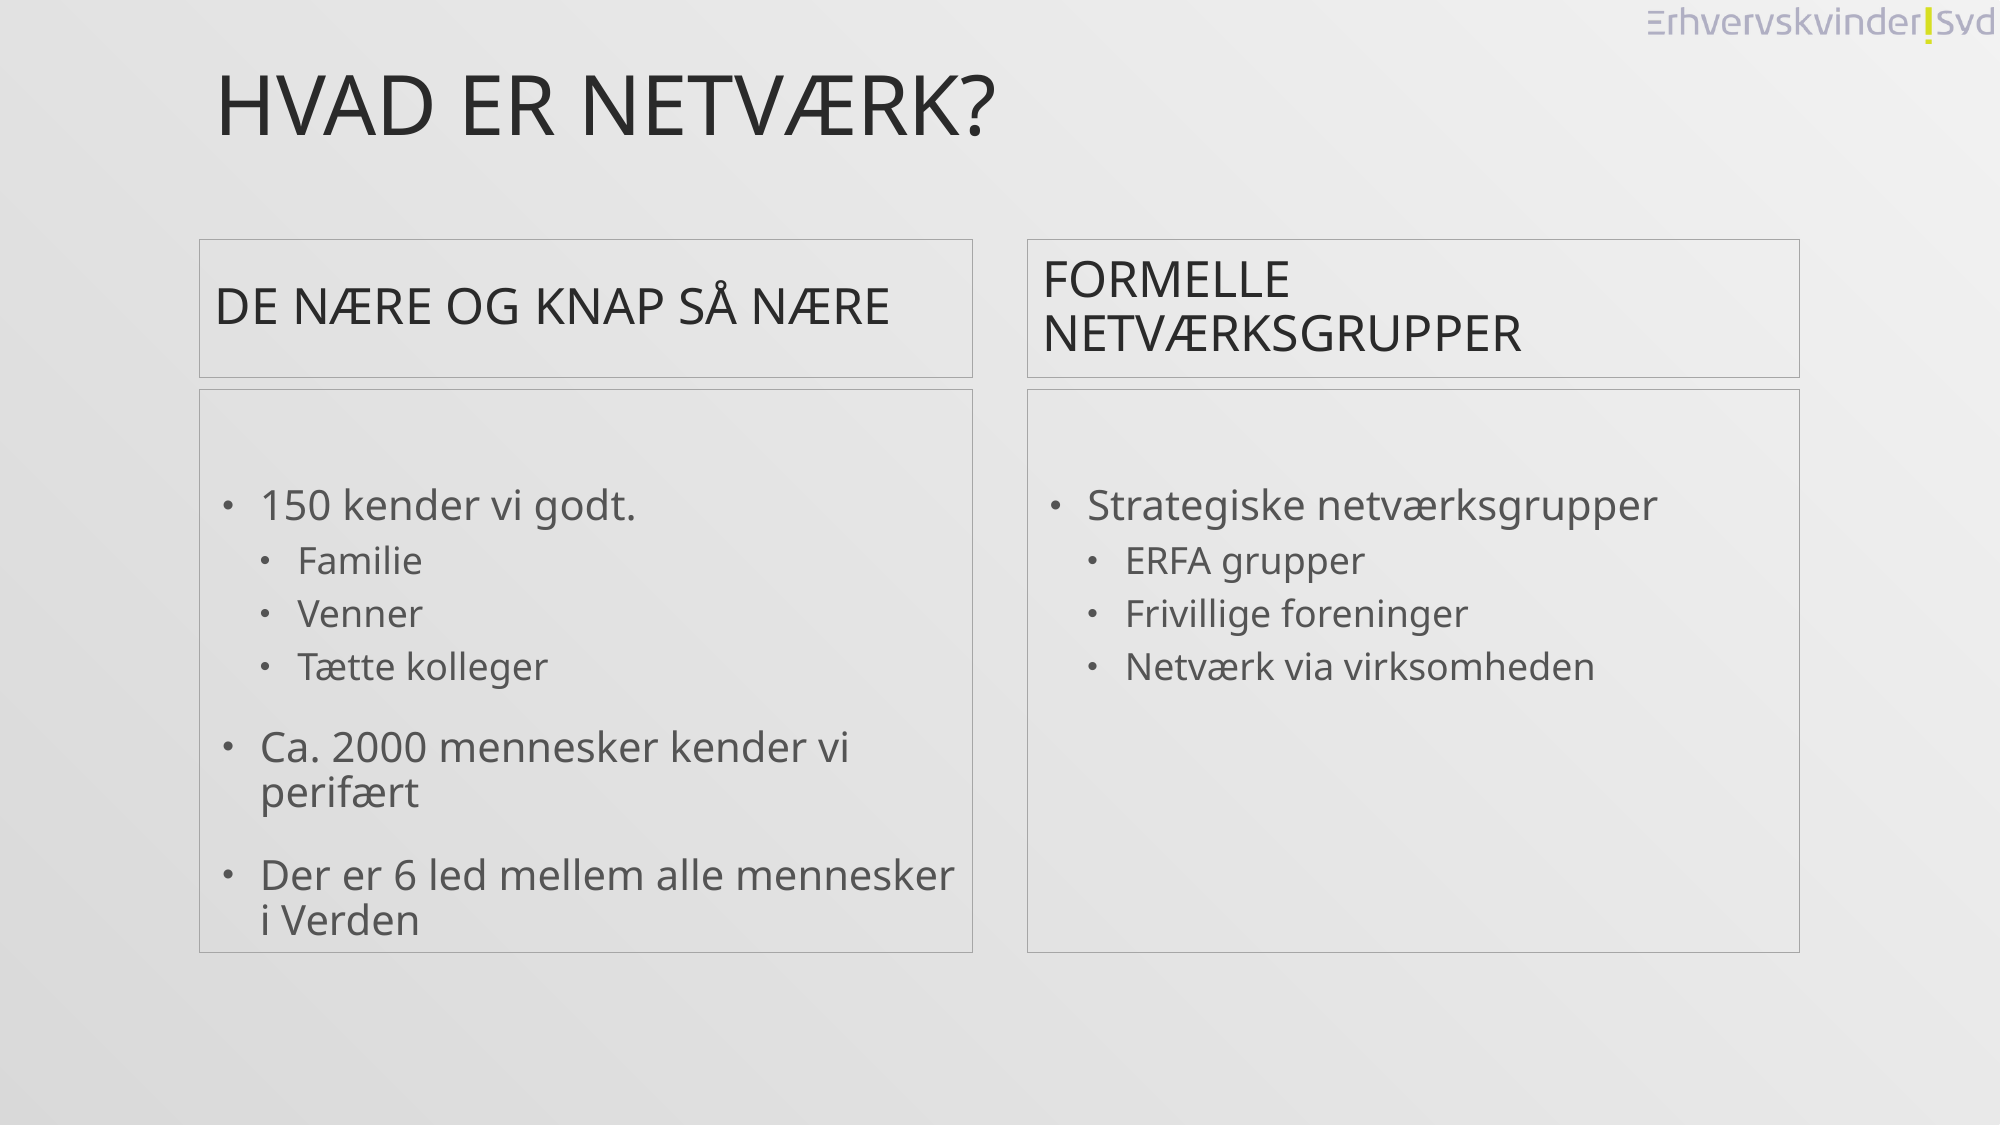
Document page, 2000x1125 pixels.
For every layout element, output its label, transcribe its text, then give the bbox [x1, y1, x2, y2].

list Formelle netværksgrupper [1027, 239, 1800, 378]
text_box Hvad er netværk? [199, 45, 1800, 161]
list Strategiske netværksgrupper ERFA grupper Frivillige foreninger Netværk via virksomheden [1027, 389, 1800, 953]
picture [1648, 7, 1994, 44]
list 150 kender vi godt. Familie Venner Tætte kolleger Ca. 2000 mennesker kender vi perifært Der er 6 led mellem alle mennesker i Verden [199, 389, 973, 953]
list De nære og knap så nære [199, 239, 973, 378]
